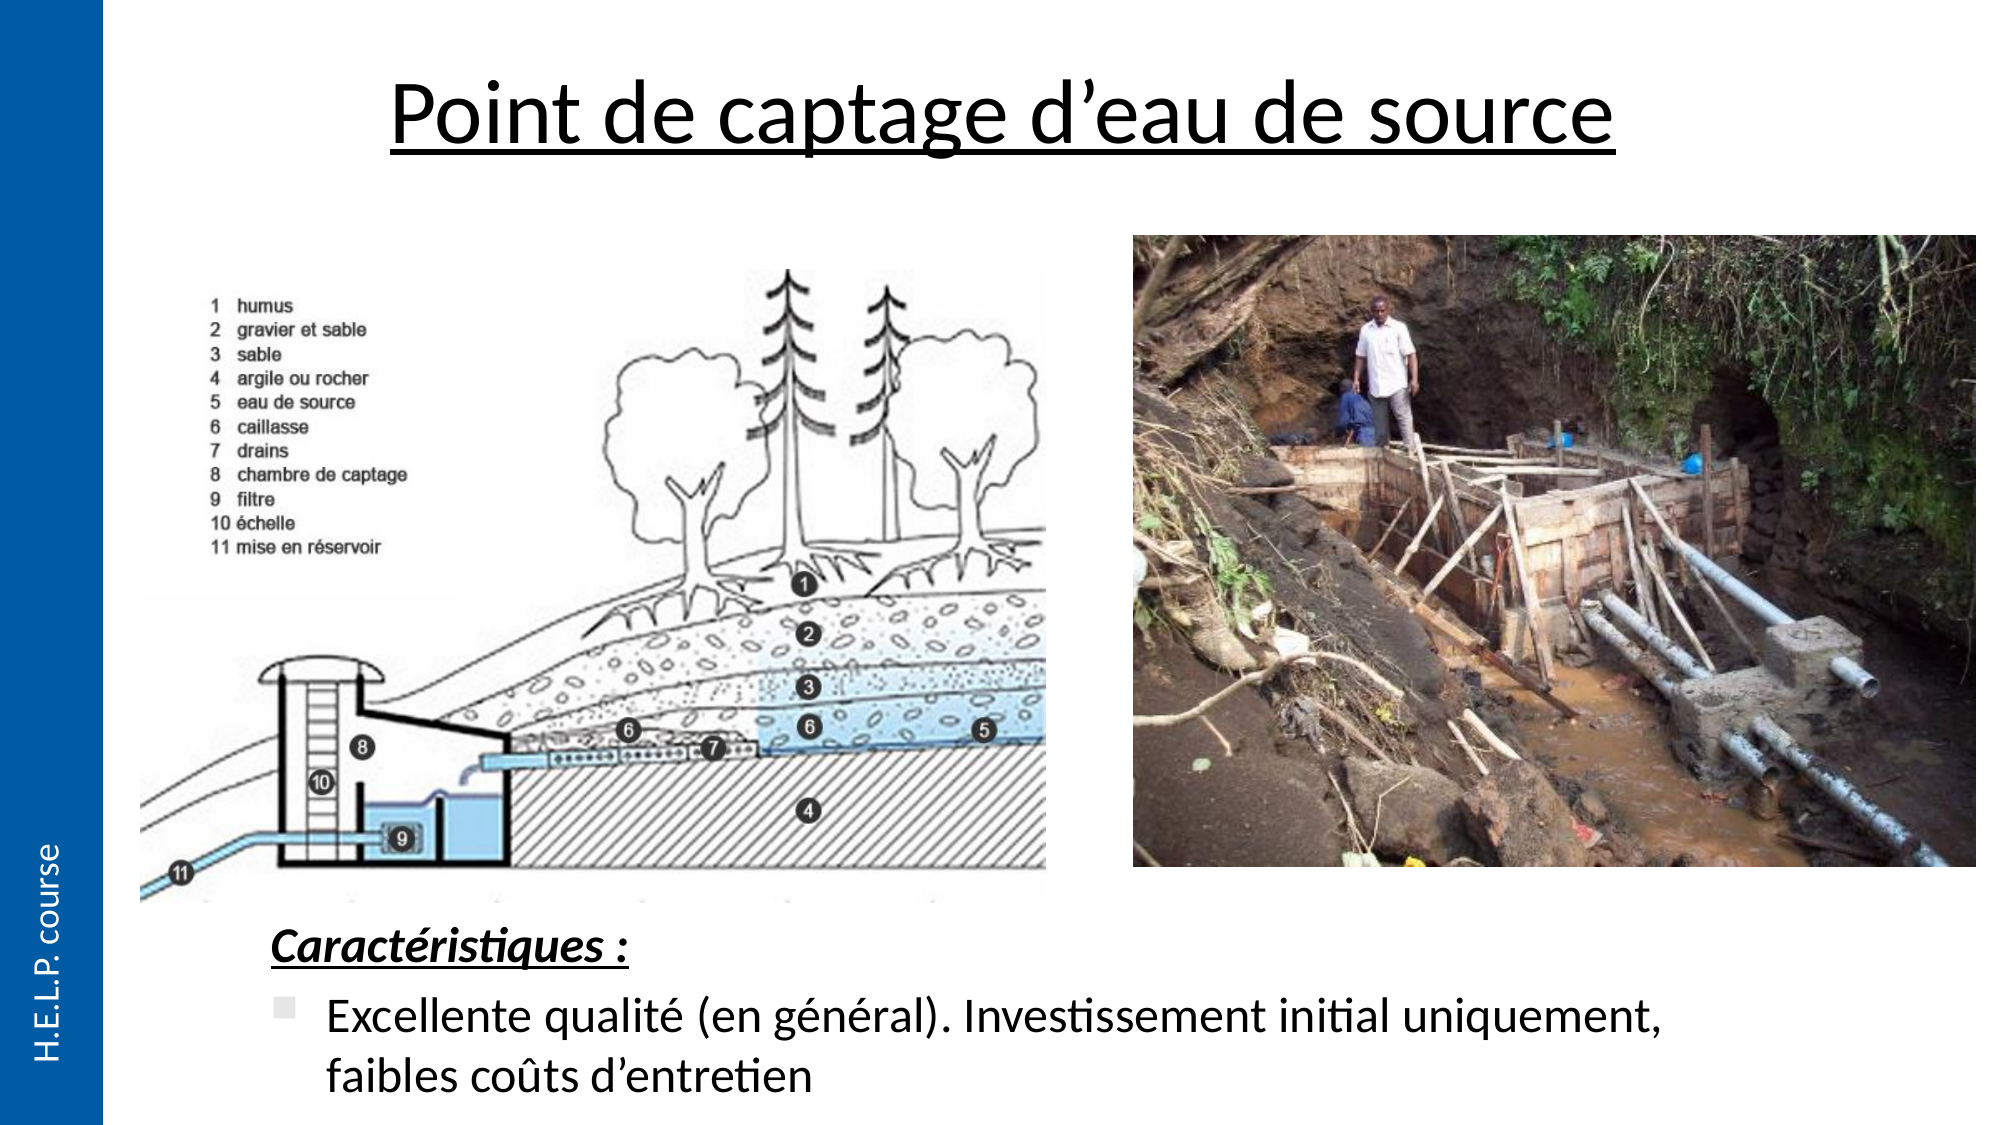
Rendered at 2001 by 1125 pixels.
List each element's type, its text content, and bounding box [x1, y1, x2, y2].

text_box Point de captage d’eau de source [140, 45, 1866, 182]
picture [1133, 235, 1976, 867]
picture [140, 269, 1046, 903]
text_box Caractéristiques : Excellente qualité (en général). Investissement initial uniquement, faibles coûts d’entretien [255, 905, 1820, 1066]
